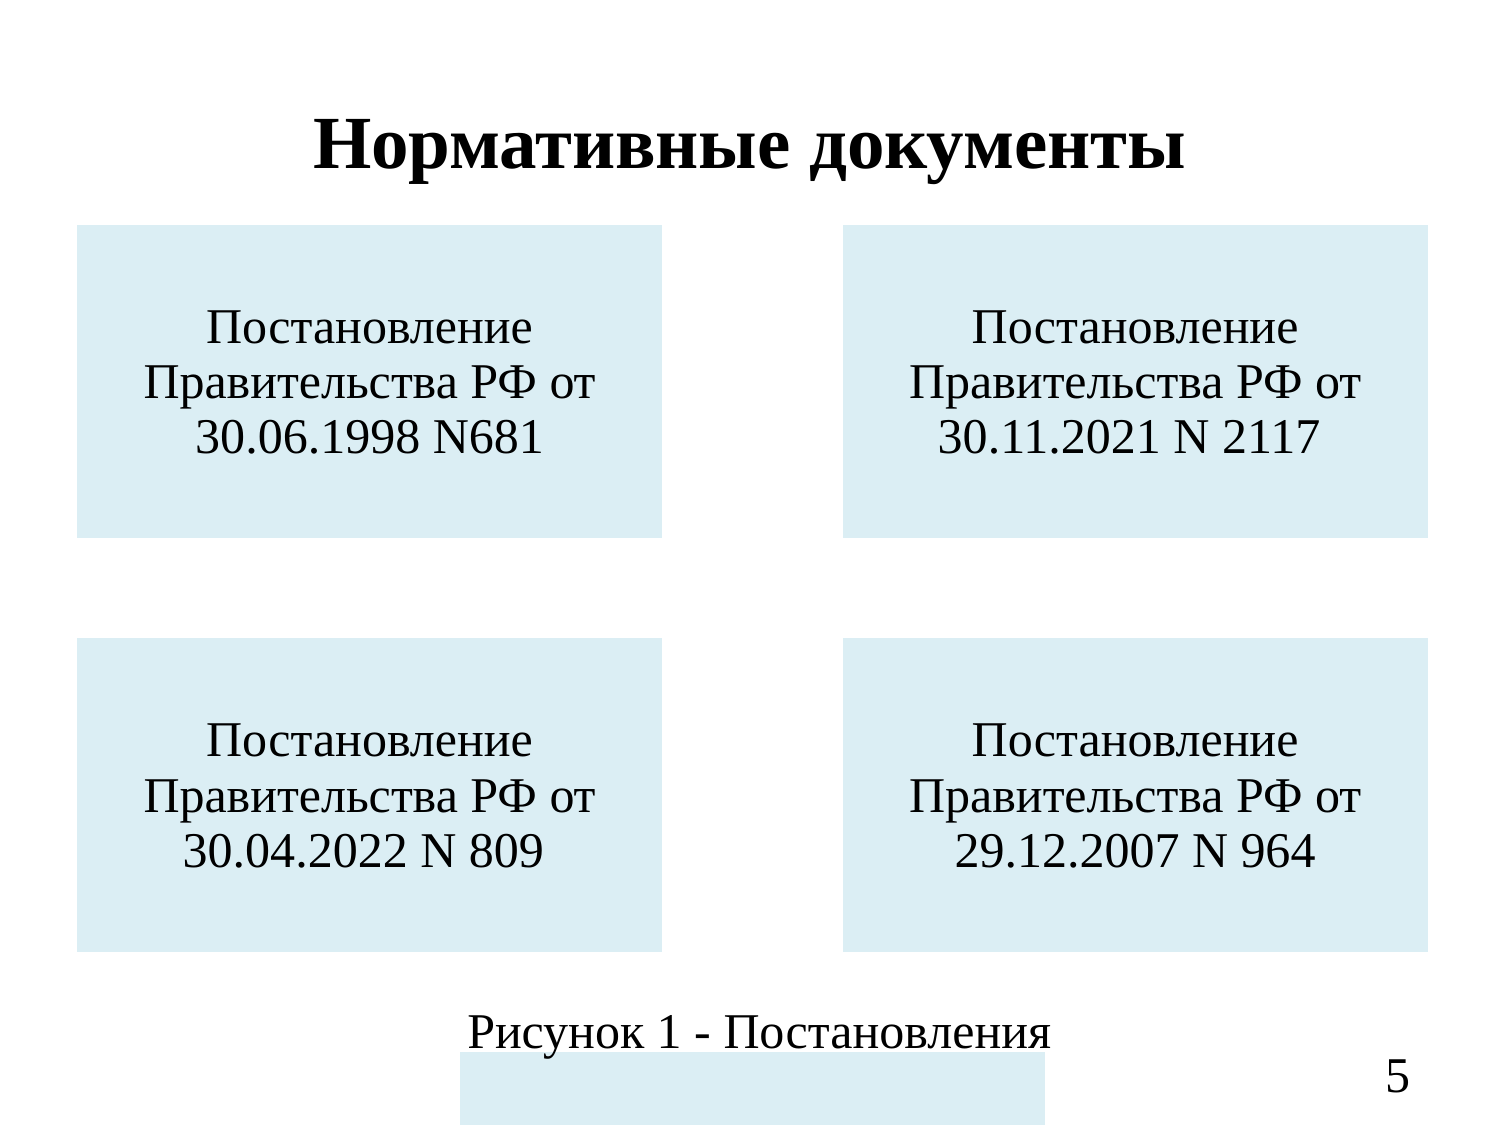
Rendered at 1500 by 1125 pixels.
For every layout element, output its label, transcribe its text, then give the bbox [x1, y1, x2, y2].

title Нормативные документы [75, 45, 1425, 221]
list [74, 222, 1430, 1006]
list Рисунок 1 - Постановления [93, 1013, 1425, 1079]
slide_number 5 [1074, 1042, 1425, 1103]
